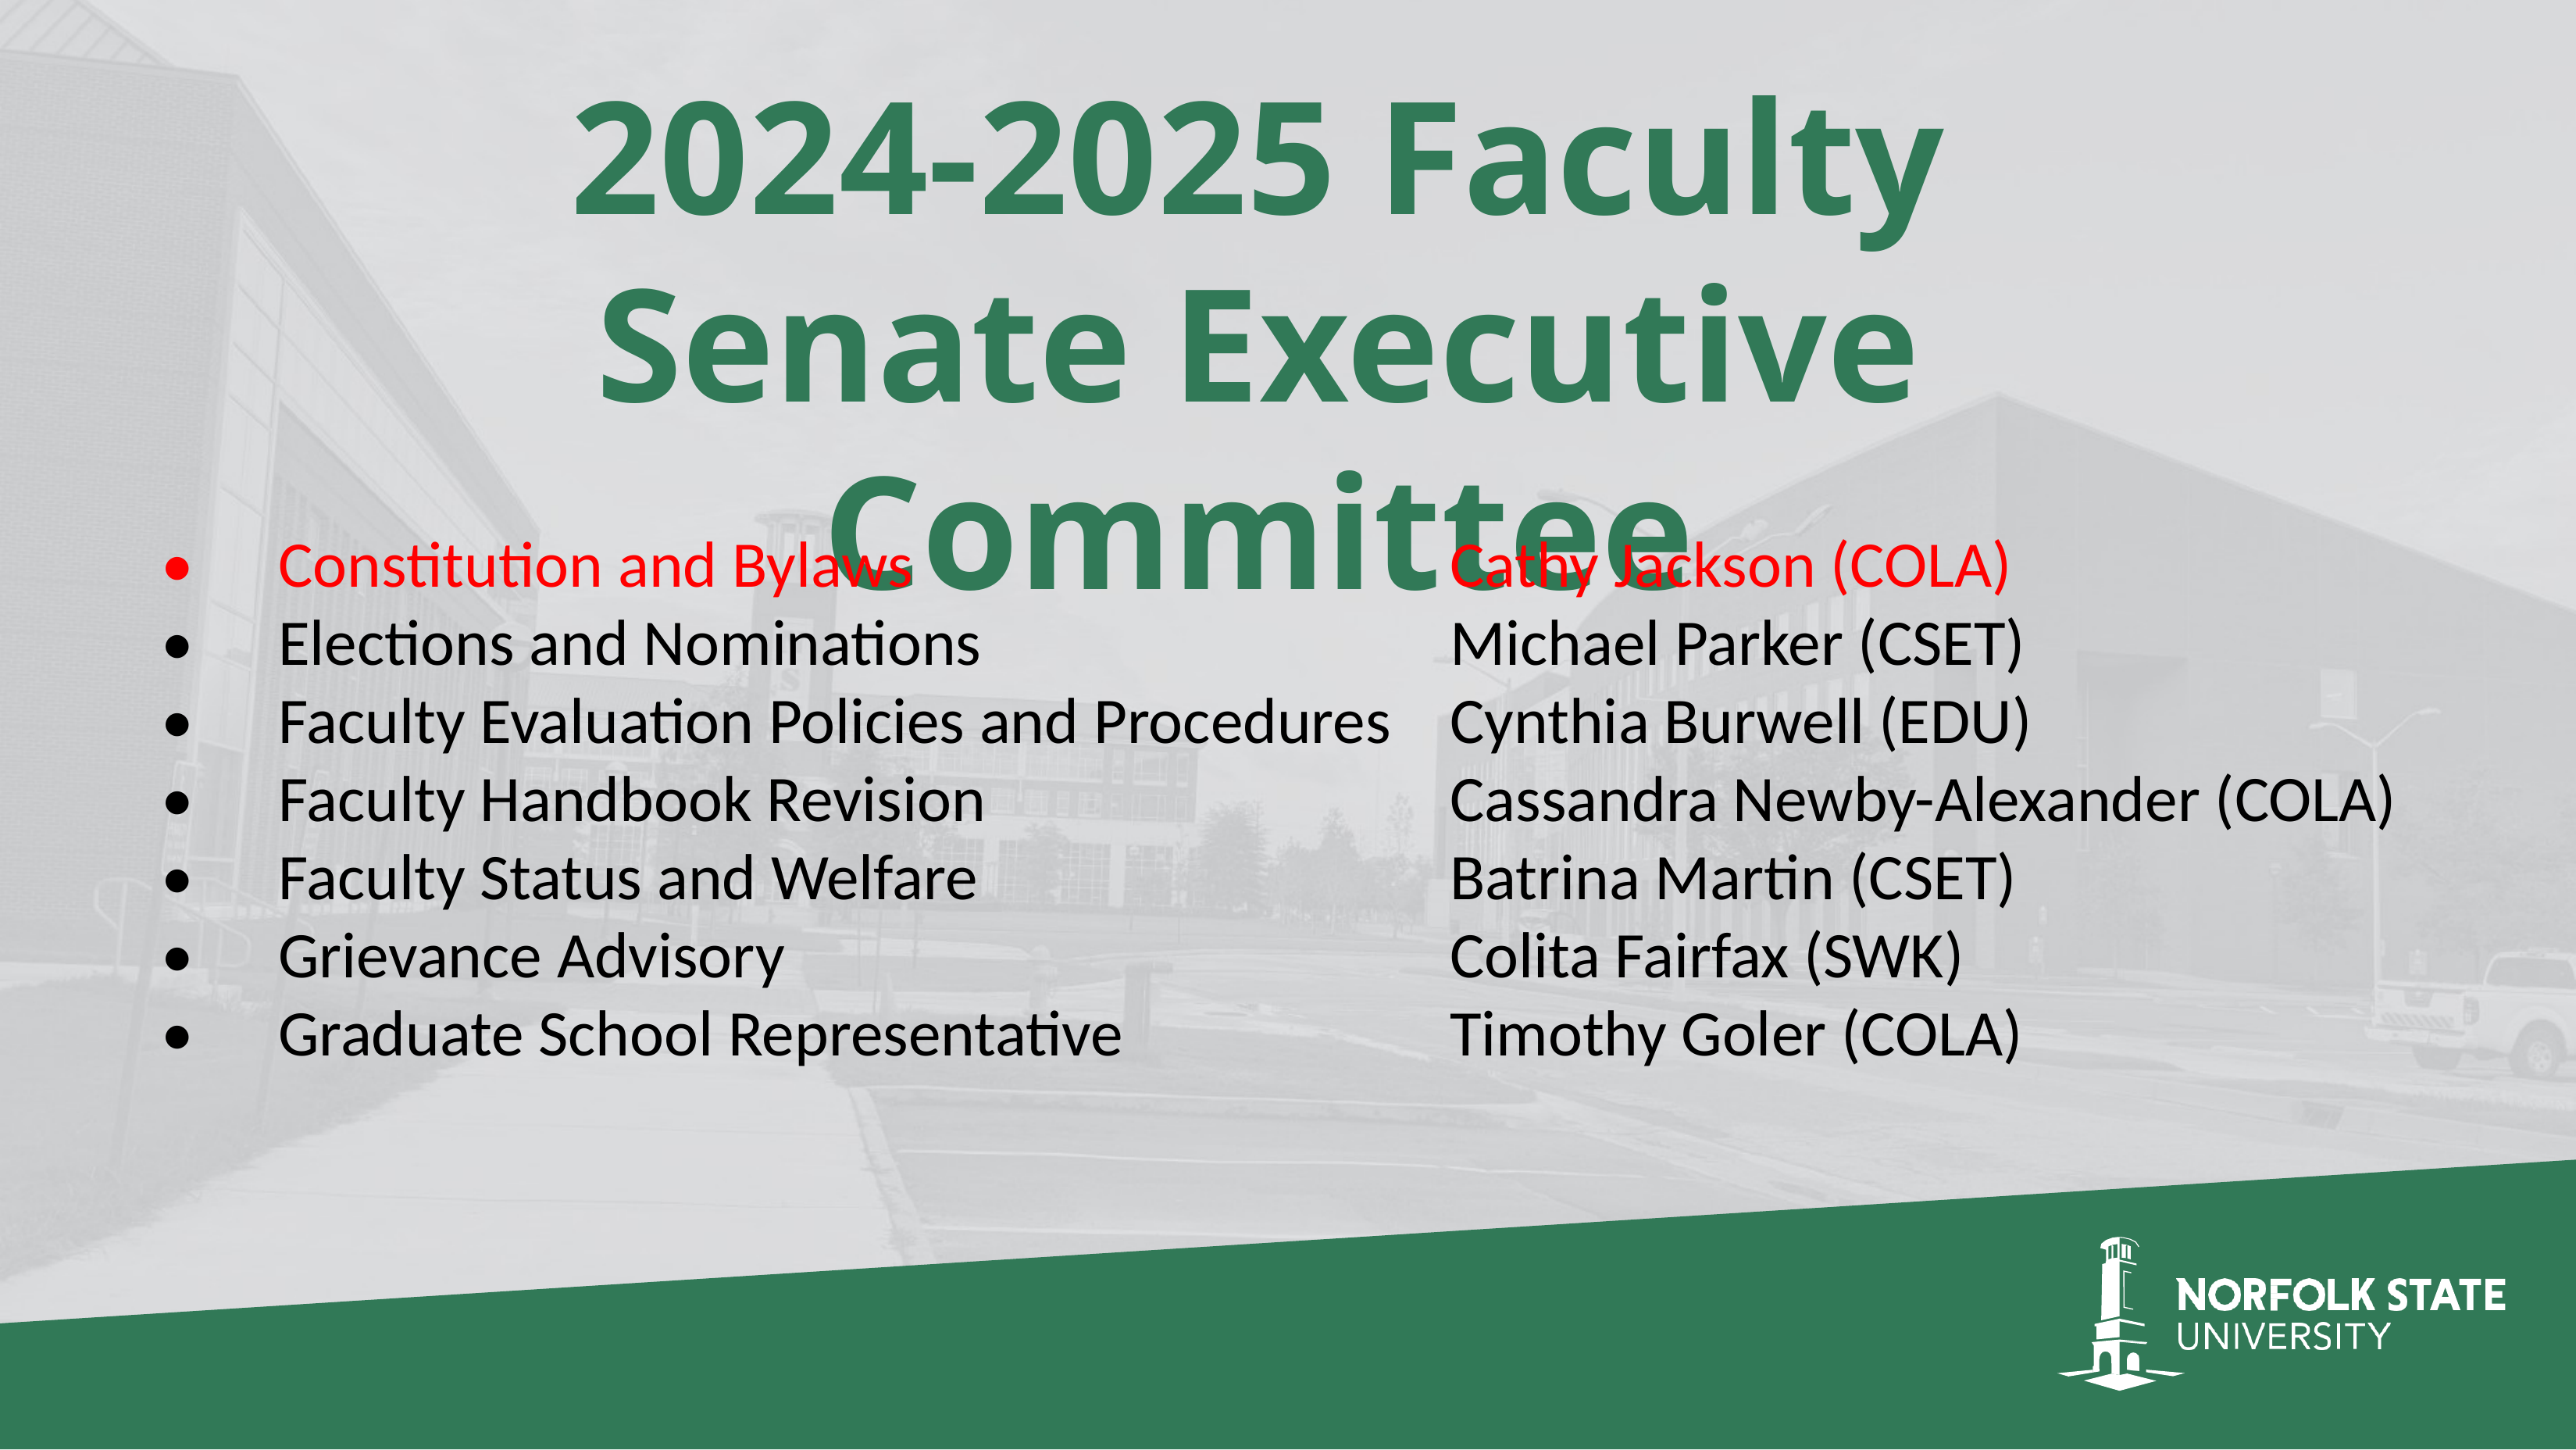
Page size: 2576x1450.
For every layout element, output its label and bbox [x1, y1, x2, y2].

picture [0, 0, 2576, 1159]
text_box [0, 1159, 2576, 1450]
